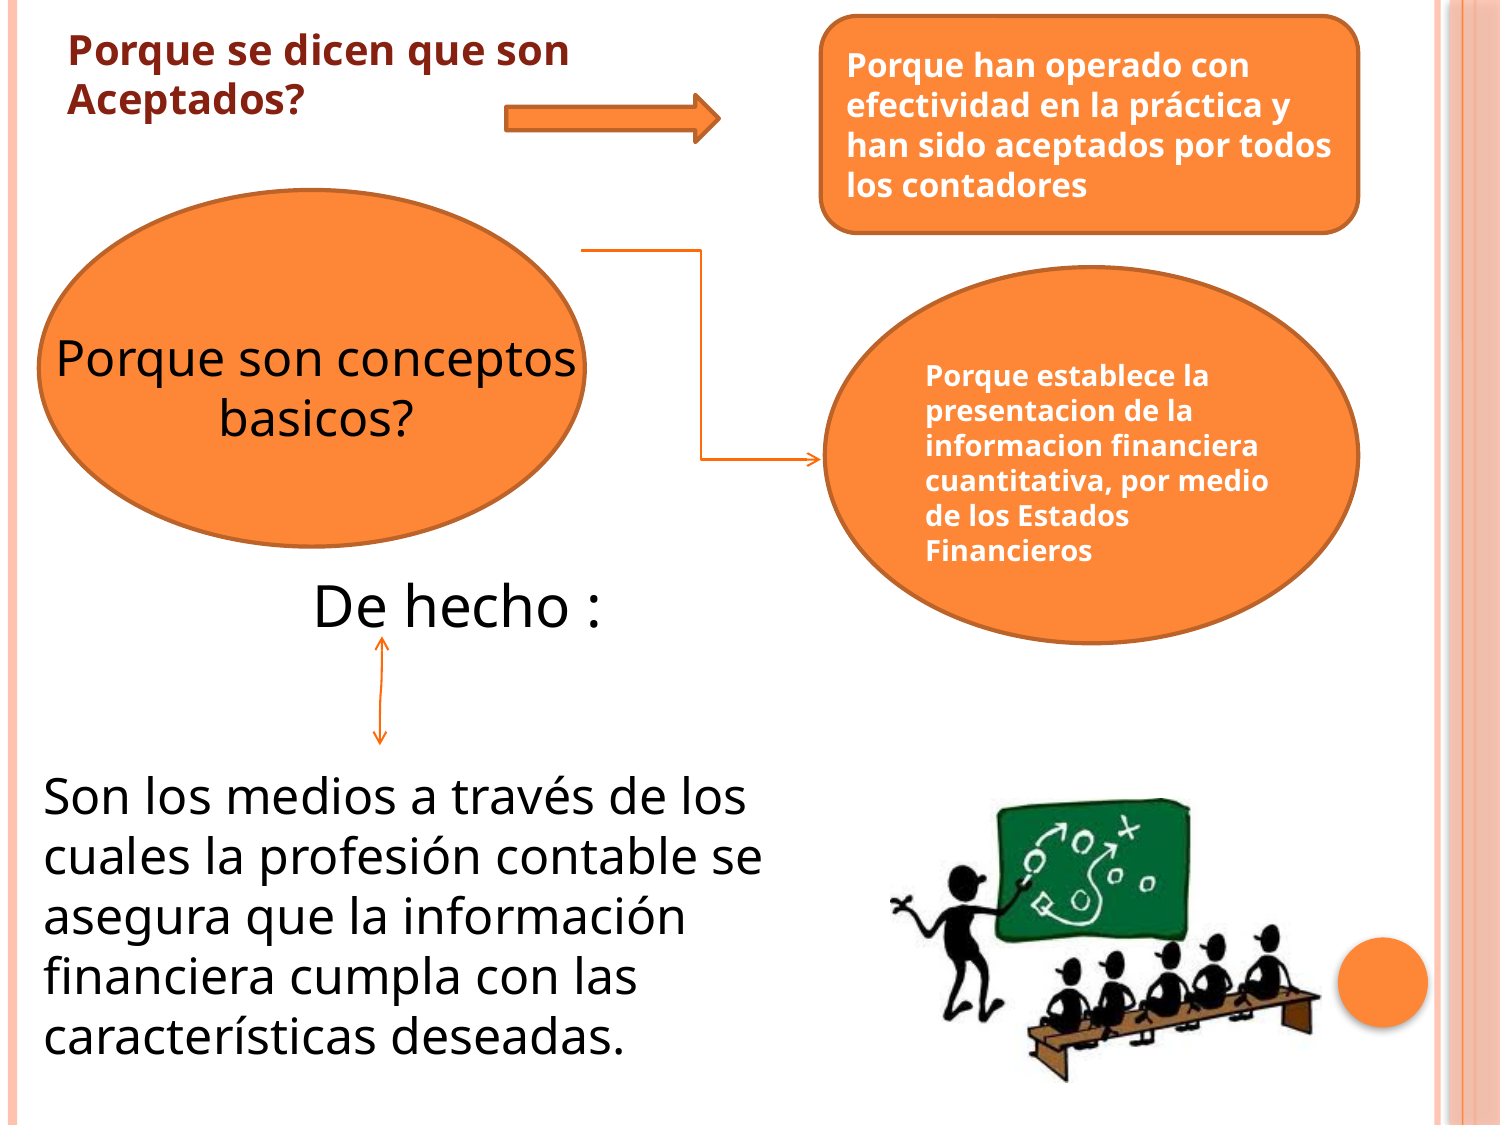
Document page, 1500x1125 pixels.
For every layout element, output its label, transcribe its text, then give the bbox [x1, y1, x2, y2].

text_box [953, 575, 1301, 646]
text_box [325, 689, 436, 693]
text_box Son los medios a través de los cuales la profesión contable se asegura que la información financiera cumpla con las características deseadas. [28, 757, 835, 1072]
text_box [69, 454, 554, 549]
text_box [47, 187, 574, 318]
text_box De hecho : [297, 562, 953, 647]
text_box [823, 265, 1361, 574]
picture [889, 798, 1323, 1084]
text_box Porque son conceptos basicos? [38, 318, 574, 454]
text_box [504, 92, 721, 145]
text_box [580, 249, 822, 460]
text_box Porque se dicen que son Aceptados? [53, 15, 715, 131]
text_box Porque establece la presentacion de la informacion financiera cuantitativa, por medio de los Estados Financieros [910, 349, 1302, 575]
text_box Porque han operado con efectividad en la práctica y han sido aceptados por todos los contadores [818, 13, 1361, 236]
